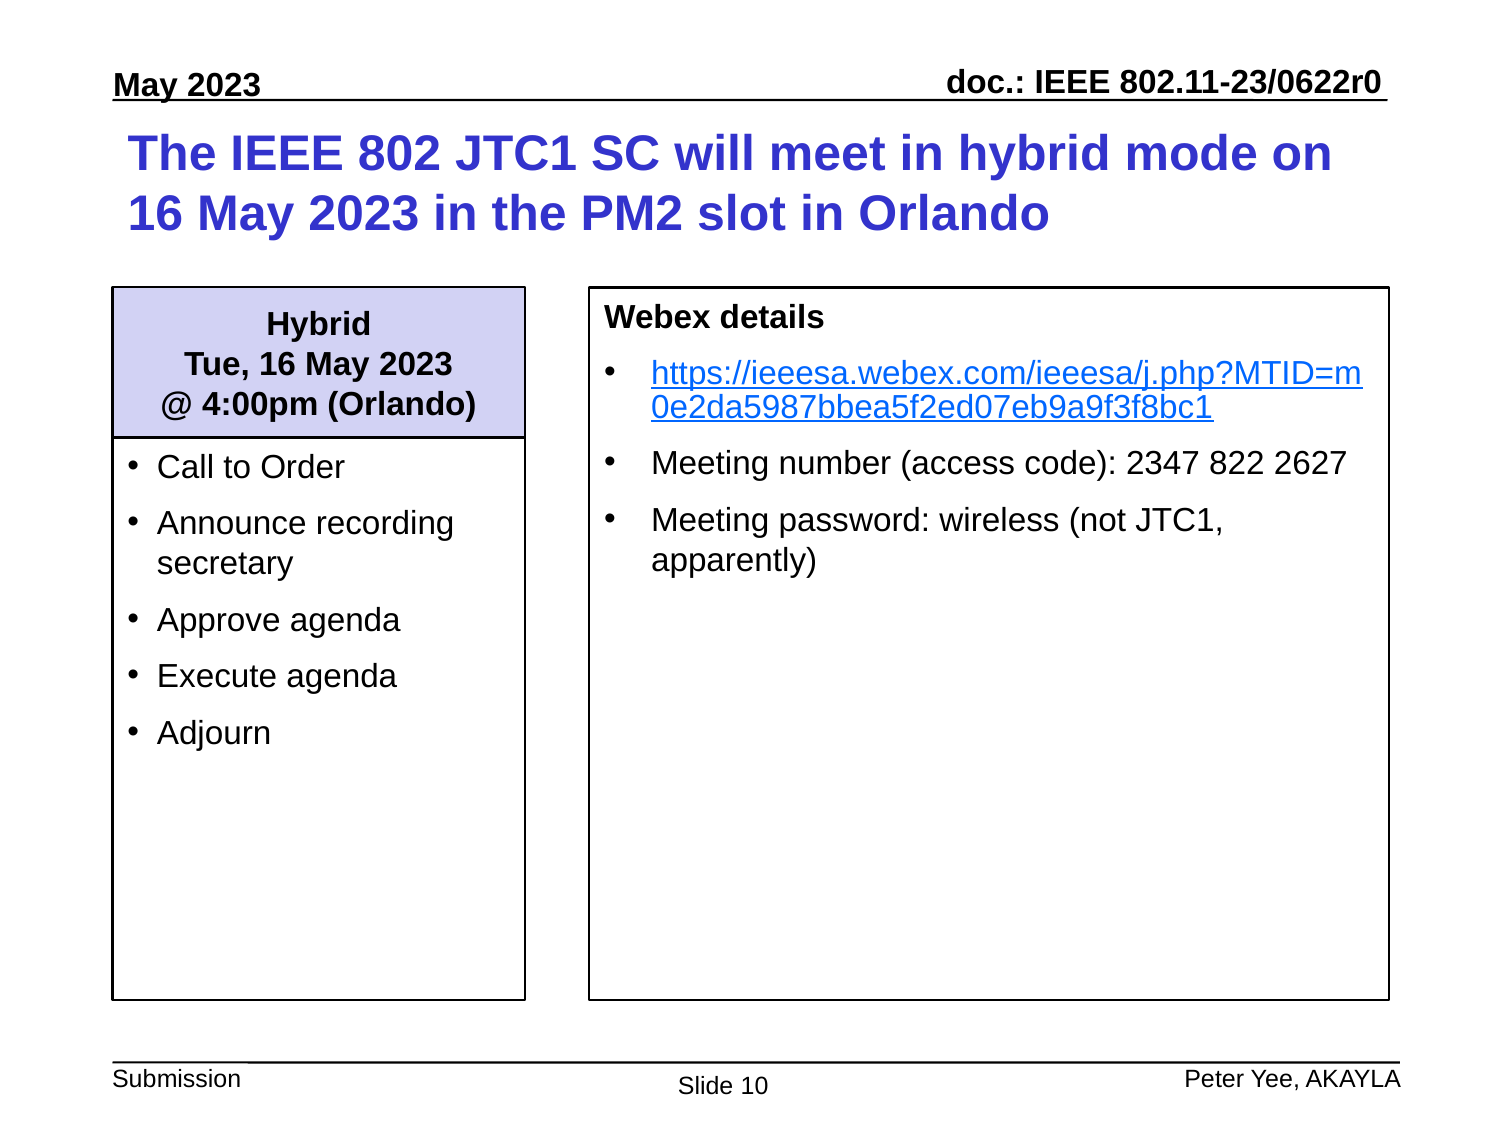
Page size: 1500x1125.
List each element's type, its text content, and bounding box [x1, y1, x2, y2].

footer Peter Yee, AKAYLA [1183, 1061, 1402, 1093]
title The IEEE 802 JTC1 SC will meet in hybrid mode on 16 May 2023 in the PM2 slot in Orlando [112, 112, 1402, 288]
text_box Call to Order Announce recording secretary Approve agenda Execute agenda Adjourn [112, 438, 525, 1000]
text_box Hybrid Tue, 16 May 2023 @ 4:00pm (Orlando) [112, 287, 525, 438]
text_box Slide 10 [663, 1062, 870, 1108]
text_box Webex details https://ieeesa.webex.com/ieeesa/j.php?MTID=m0e2da5987bbea5f2ed07eb9a9f3f8bc1 Meeting number (access code): 2347 822 2627 Meeting password: wireless (not JTC1, apparently) [589, 287, 1390, 1000]
